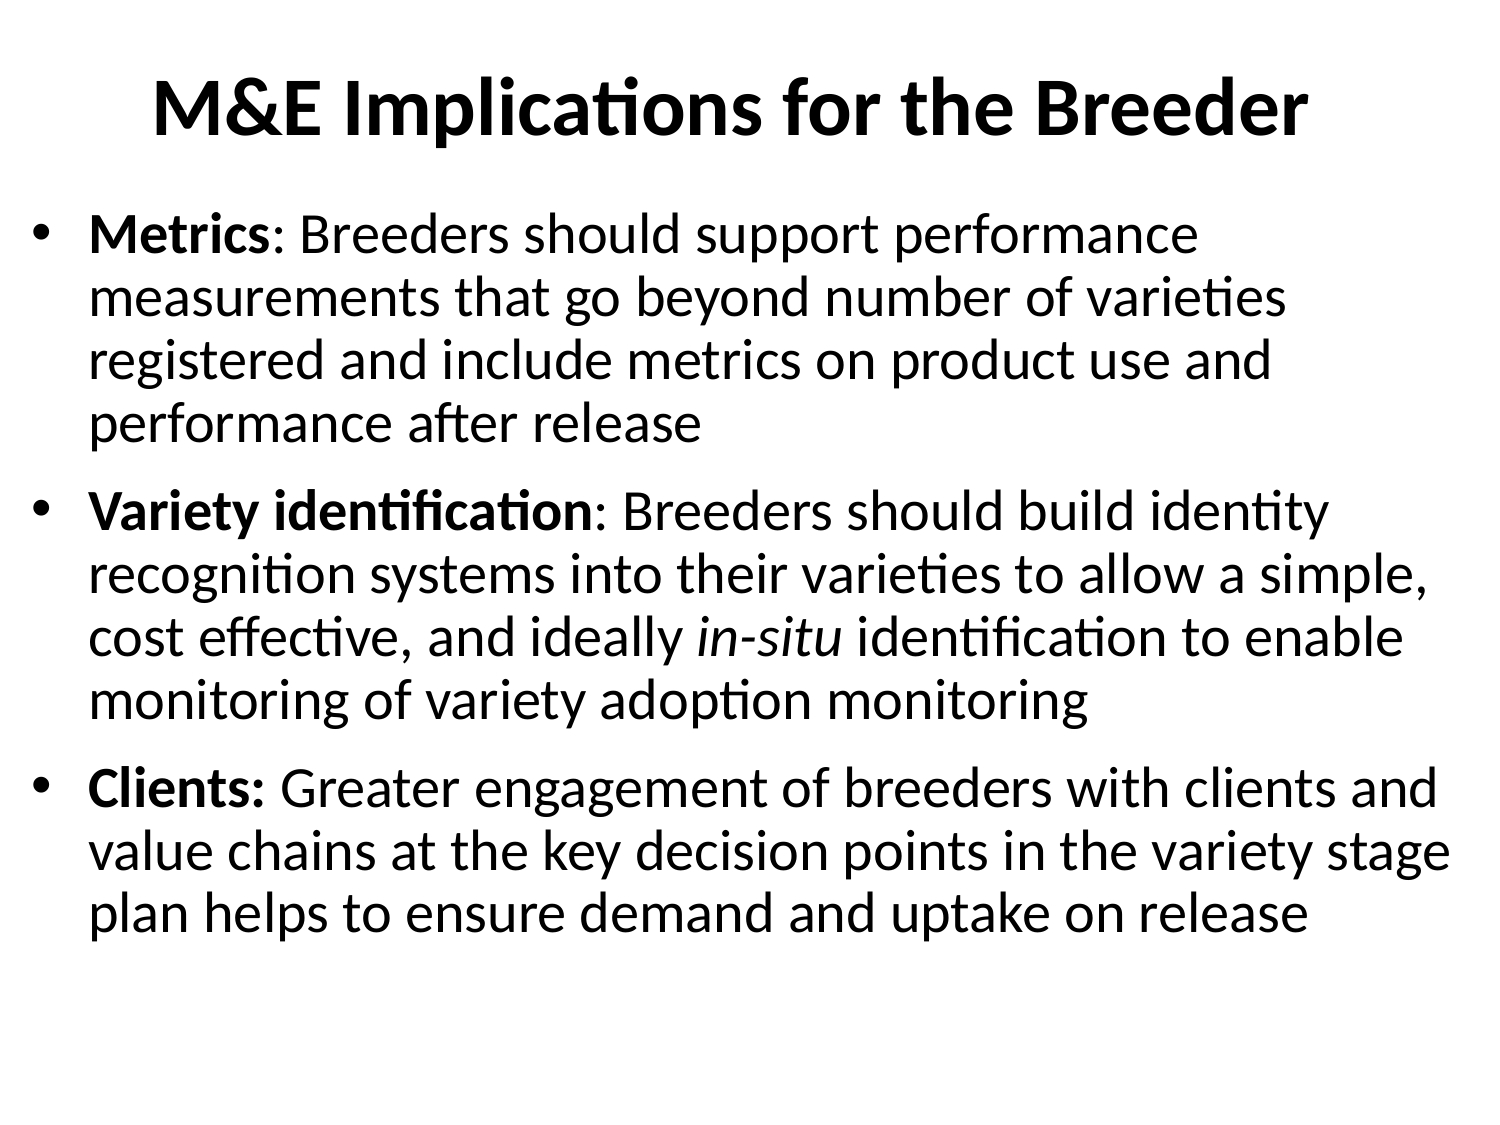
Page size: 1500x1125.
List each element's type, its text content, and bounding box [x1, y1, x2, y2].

list Metrics: Breeders should support performance measurements that go beyond number of varieties registered and include metrics on product use and performance after release Variety identification: Breeders should build identity recognition systems into their varieties to allow a simple, cost effective, and ideally in-situ identification to enable monitoring of variety adoption monitoring Clients: Greater engagement of breeders with clients and value chains at the key decision points in the variety stage plan helps to ensure demand and uptake on release [16, 195, 1479, 1089]
title M&E Implications for the Breeder [75, 8, 1425, 195]
